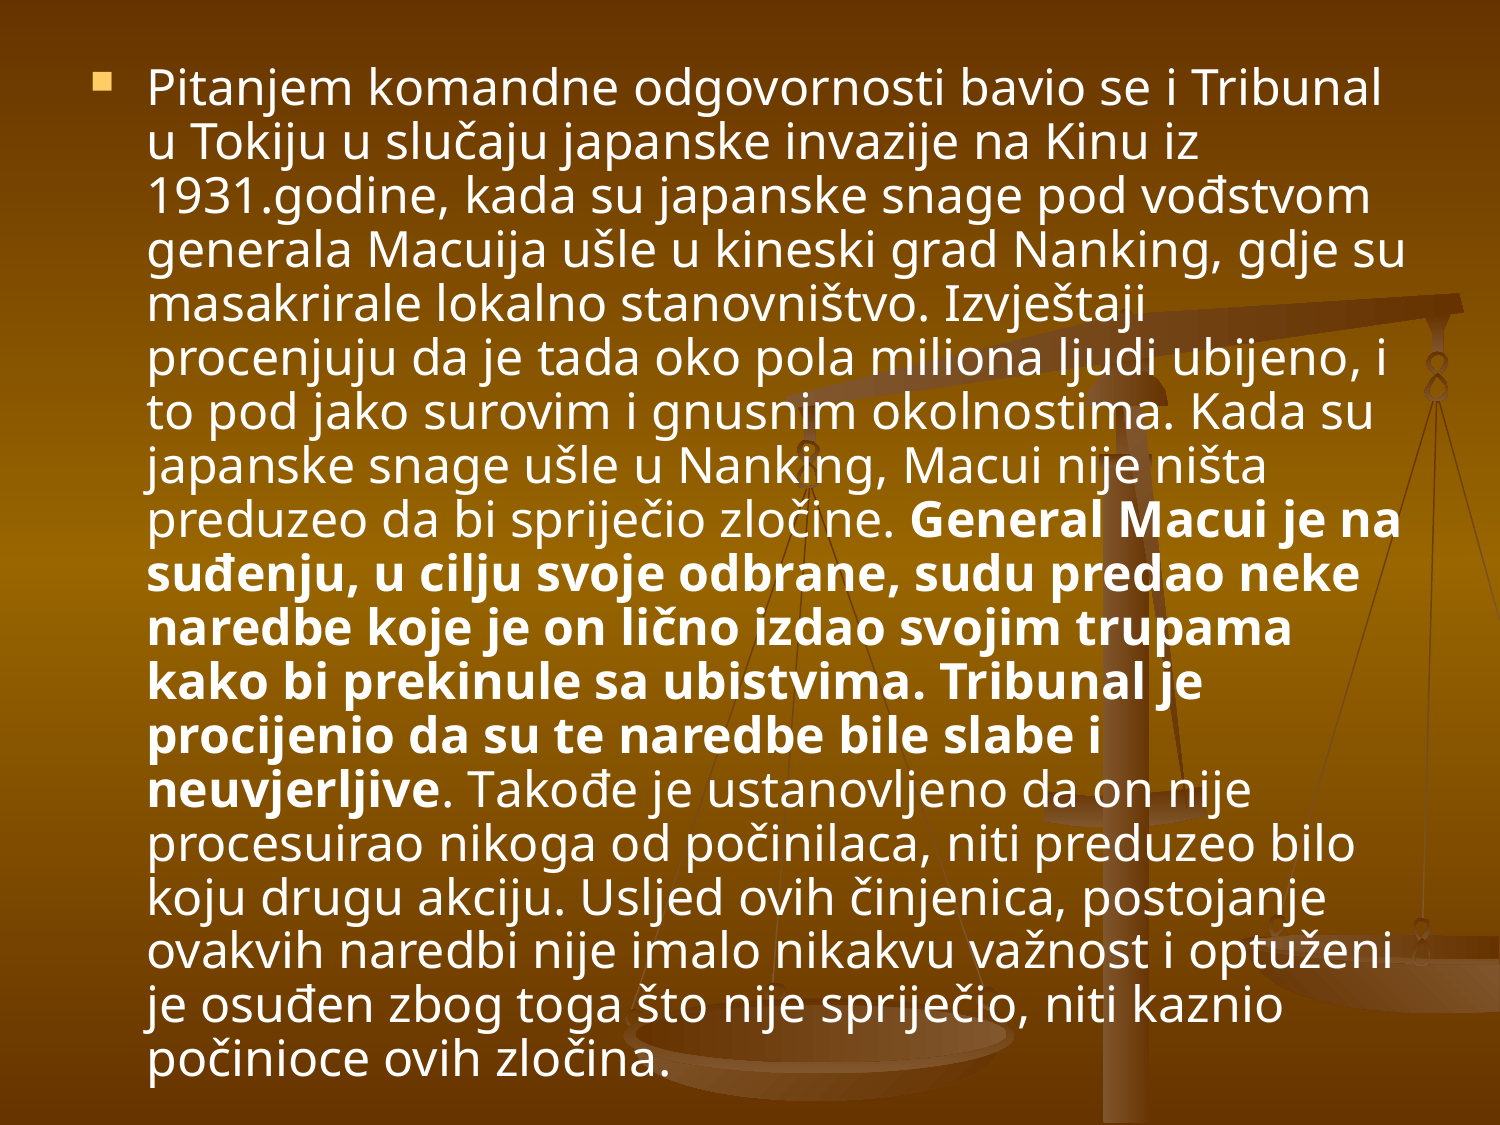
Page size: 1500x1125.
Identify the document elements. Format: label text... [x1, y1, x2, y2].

list Pitanjem komandne odgovornosti bavio se i Tribunal u Tokiju u slučaju japanske invazije na Kinu iz 1931.godine, kada su japanske snage pod vođstvom generala Macuija ušle u kineski grad Nanking, gdje su masakrirale lokalno stanovništvo. Izvještaji procenjuju da je tada oko pola miliona ljudi ubijeno, i to pod jako surovim i gnusnim okolnostima. Kada su japanske snage ušle u Nanking, Macui nije ništa preduzeo da bi spriječio zločine. General Macui je na suđenju, u cilju svoje odbrane, sudu predao neke naredbe koje je on lično izdao svojim trupama kako bi prekinule sa ubistvima. Tribunal je procijenio da su te naredbe bile slabe i neuvjerljive. Takođe je ustanovljeno da on nije procesuirao nikoga od počinilaca, niti preduzeo bilo koju drugu akciju. Usljed ovih činjenica, postojanje ovakvih naredbi nije imalo nikakvu važnost i optuženi je osuđen zbog toga što nije spriječio, niti kaznio počinioce ovih zločina. [74, 54, 1426, 1083]
